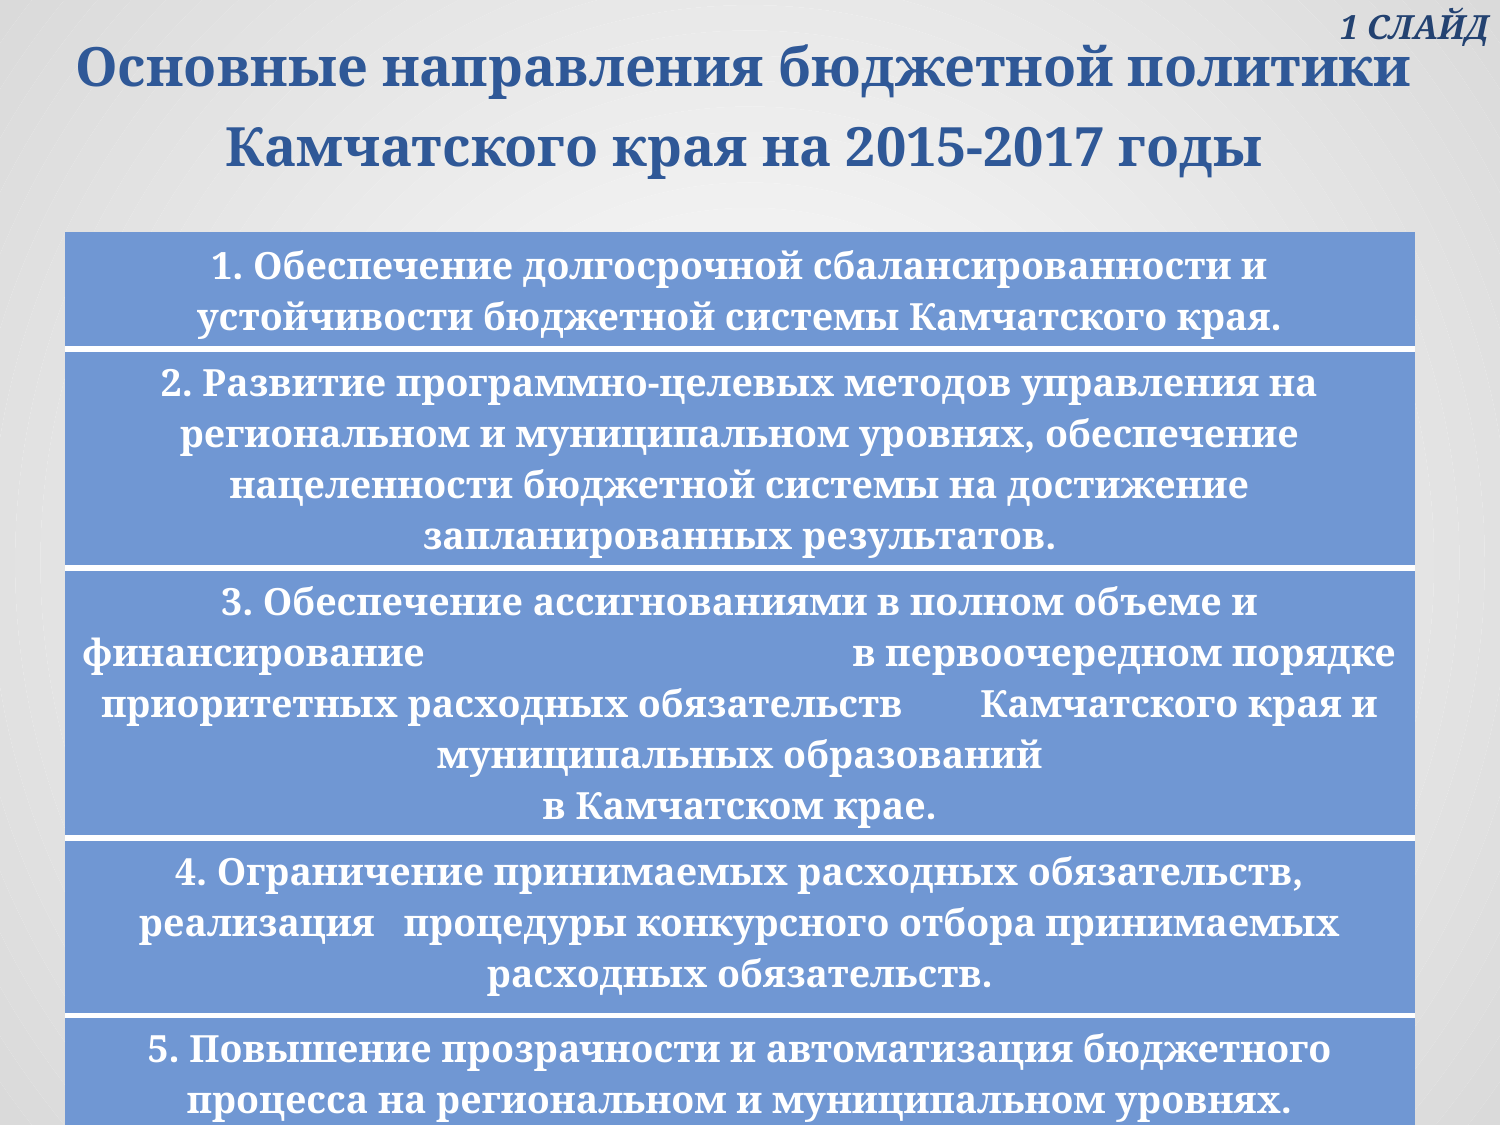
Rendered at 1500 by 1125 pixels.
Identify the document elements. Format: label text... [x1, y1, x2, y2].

table_cell 2. Развитие программно-целевых методов управления на региональном и муниципальном уровнях, обеспечение нацеленности бюджетной системы на достижение запланированных результатов. [65, 352, 1415, 565]
table_header 1. Обеспечение долгосрочной сбалансированности и устойчивости бюджетной системы Камчатского края. [65, 232, 1415, 346]
text_box 1 СЛАЙД [1307, 0, 1500, 54]
table_cell 3. Обеспечение ассигнованиями в полном объеме и финансирование в первоочередном порядке приоритетных расходных обязательств Камчатского края и муниципальных образований в Камчатском крае. [65, 571, 1415, 835]
table_cell 5. Повышение прозрачности и автоматизация бюджетного процесса на региональном и муниципальном уровнях. [65, 1018, 1415, 1125]
title Основные направления бюджетной политики Камчатского края на 2015-2017 годы [17, 0, 1471, 185]
table_cell 4. Ограничение принимаемых расходных обязательств, реализация процедуры конкурсного отбора принимаемых расходных обязательств. [65, 841, 1415, 1013]
